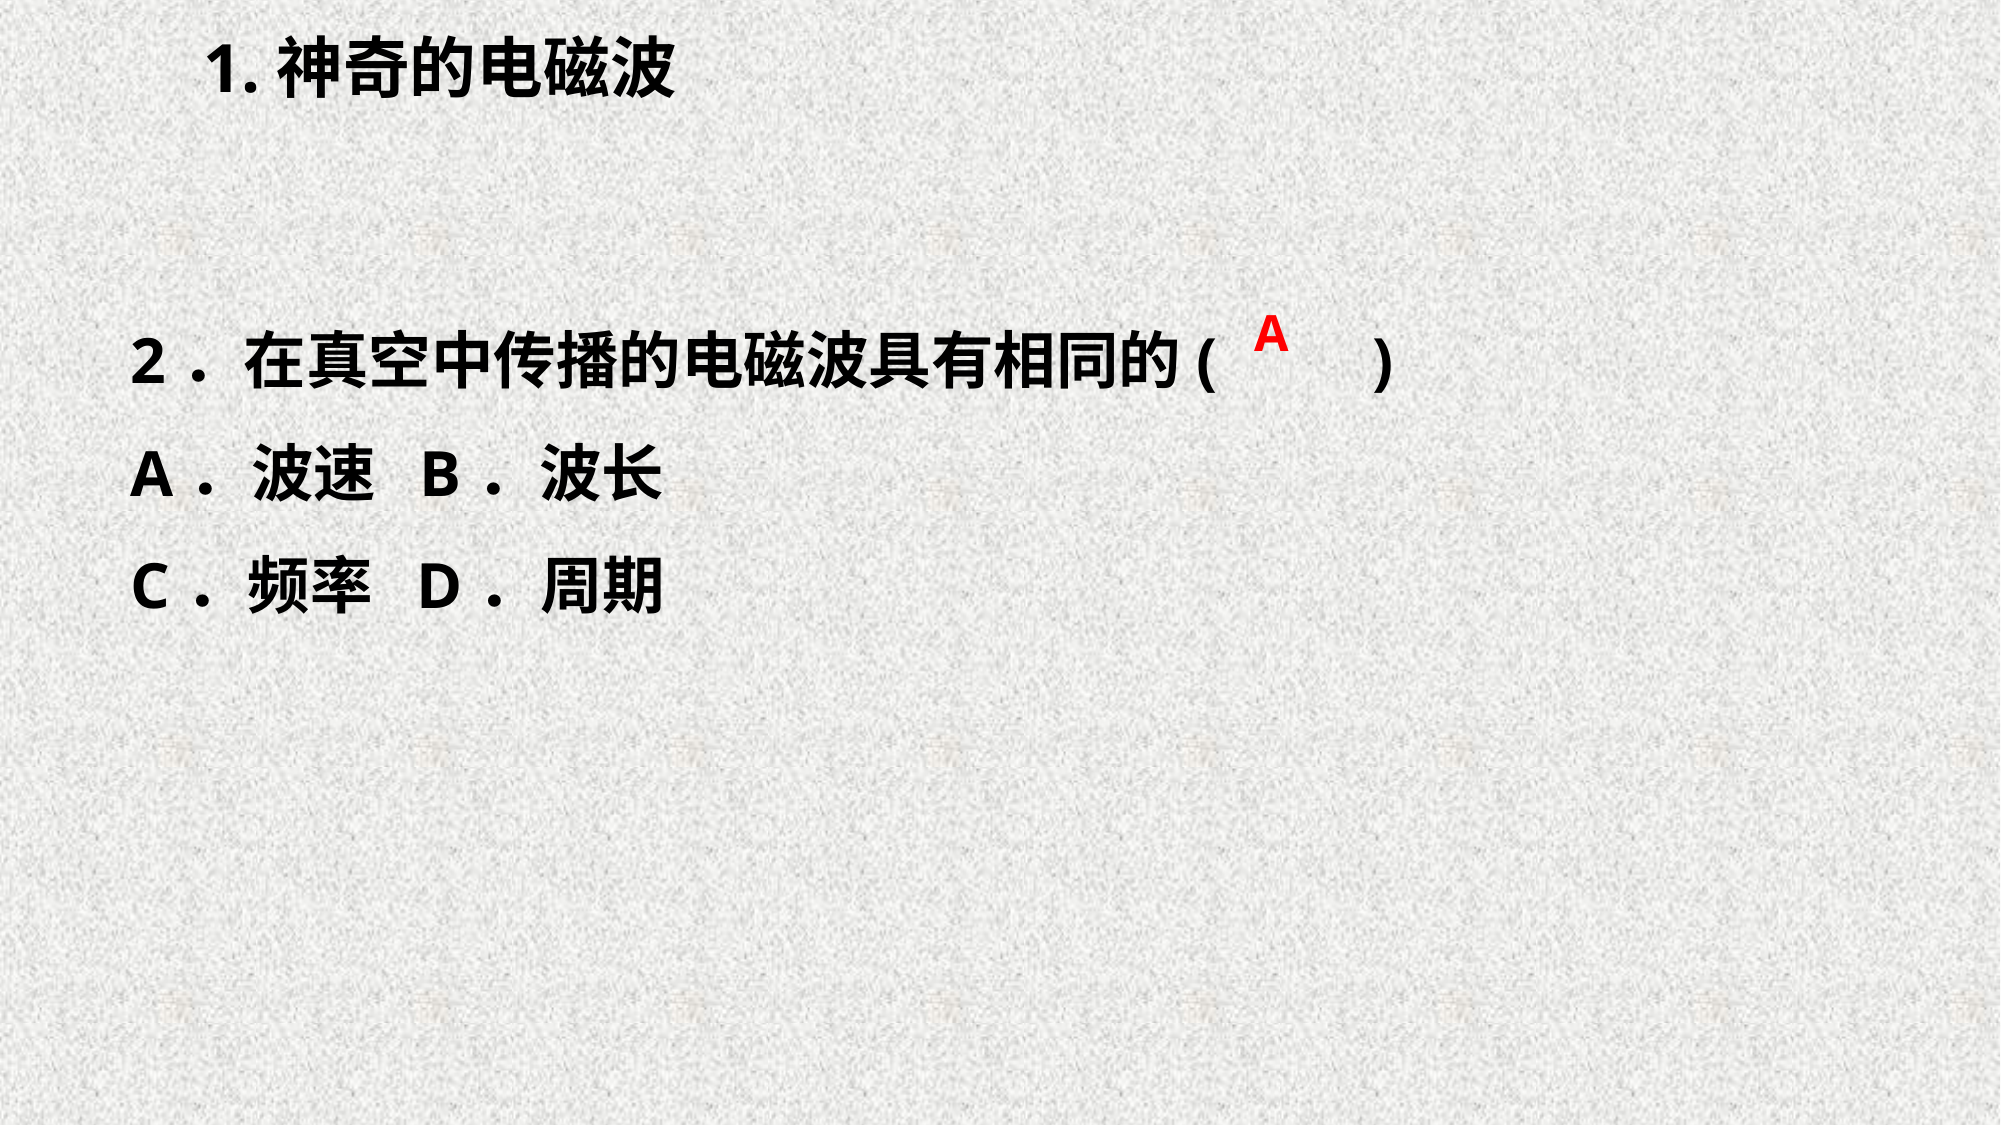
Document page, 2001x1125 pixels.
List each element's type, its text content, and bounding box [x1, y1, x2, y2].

text_box A [1239, 293, 1304, 369]
picture [0, 0, 2001, 1125]
text_box 1.神奇的电磁波 [188, 18, 692, 114]
text_box 2．在真空中传播的电磁波具有相同的( ) A．波速 B．波长 C．频率 D．周期 [115, 276, 1498, 629]
